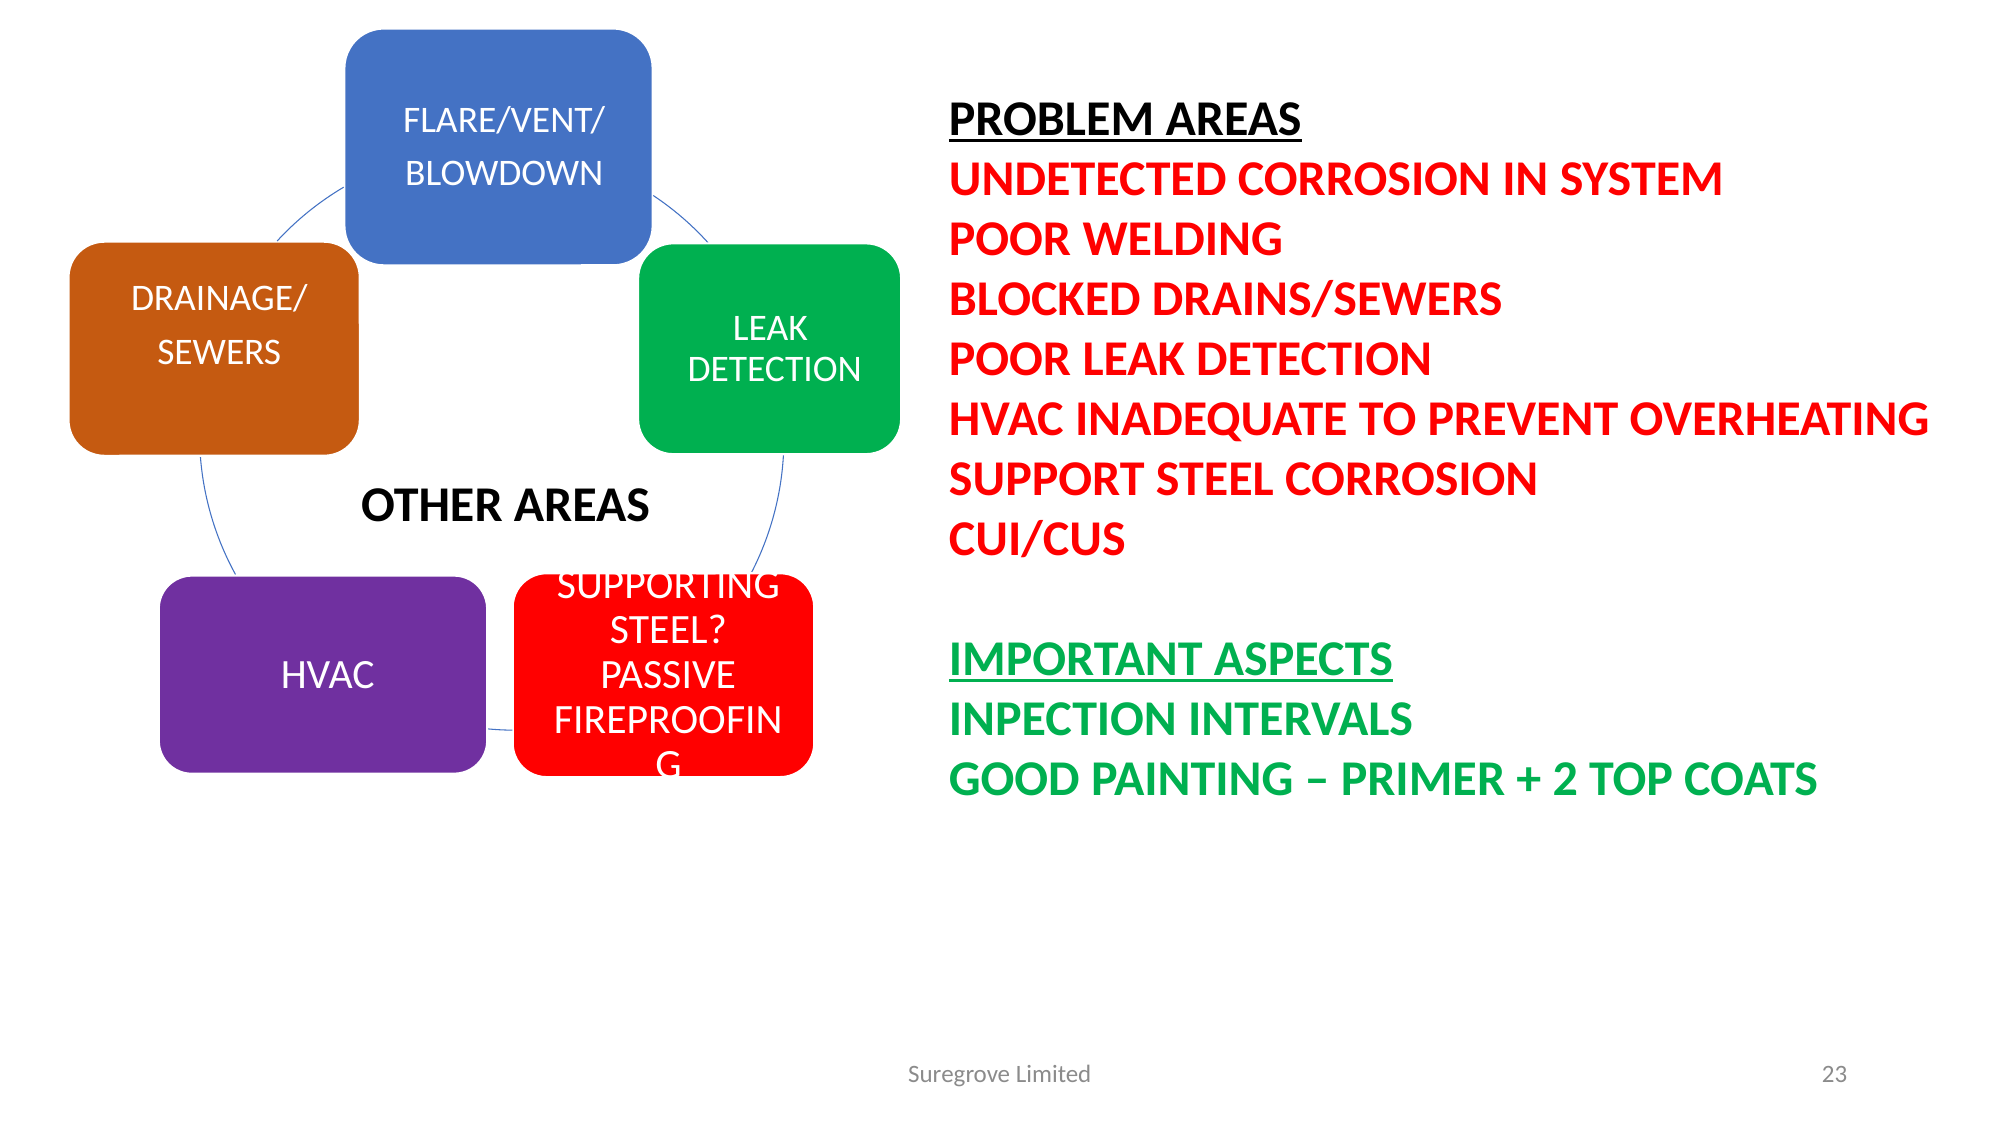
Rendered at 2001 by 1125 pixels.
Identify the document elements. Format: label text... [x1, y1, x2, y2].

text_box PROBLEM AREAS UNDETECTED CORROSION in SYSTEM POOR WELDING BLoCKED DRAINS/SEWERS POOR LEAK DETECTION HVAC INADEQUATE TO PREVENT OVERHEATING SUPPORT STEEL CORROSION CUI/CUS IMPORTANT ASPECTS INPECTION INTERVALS GOOD PAINTING – PRIMER + 2 TOP COATS [934, 77, 1982, 923]
footer Suregrove Limited [662, 1042, 1338, 1103]
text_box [35, 60, 935, 745]
slide_number 23 [1412, 1042, 1863, 1103]
